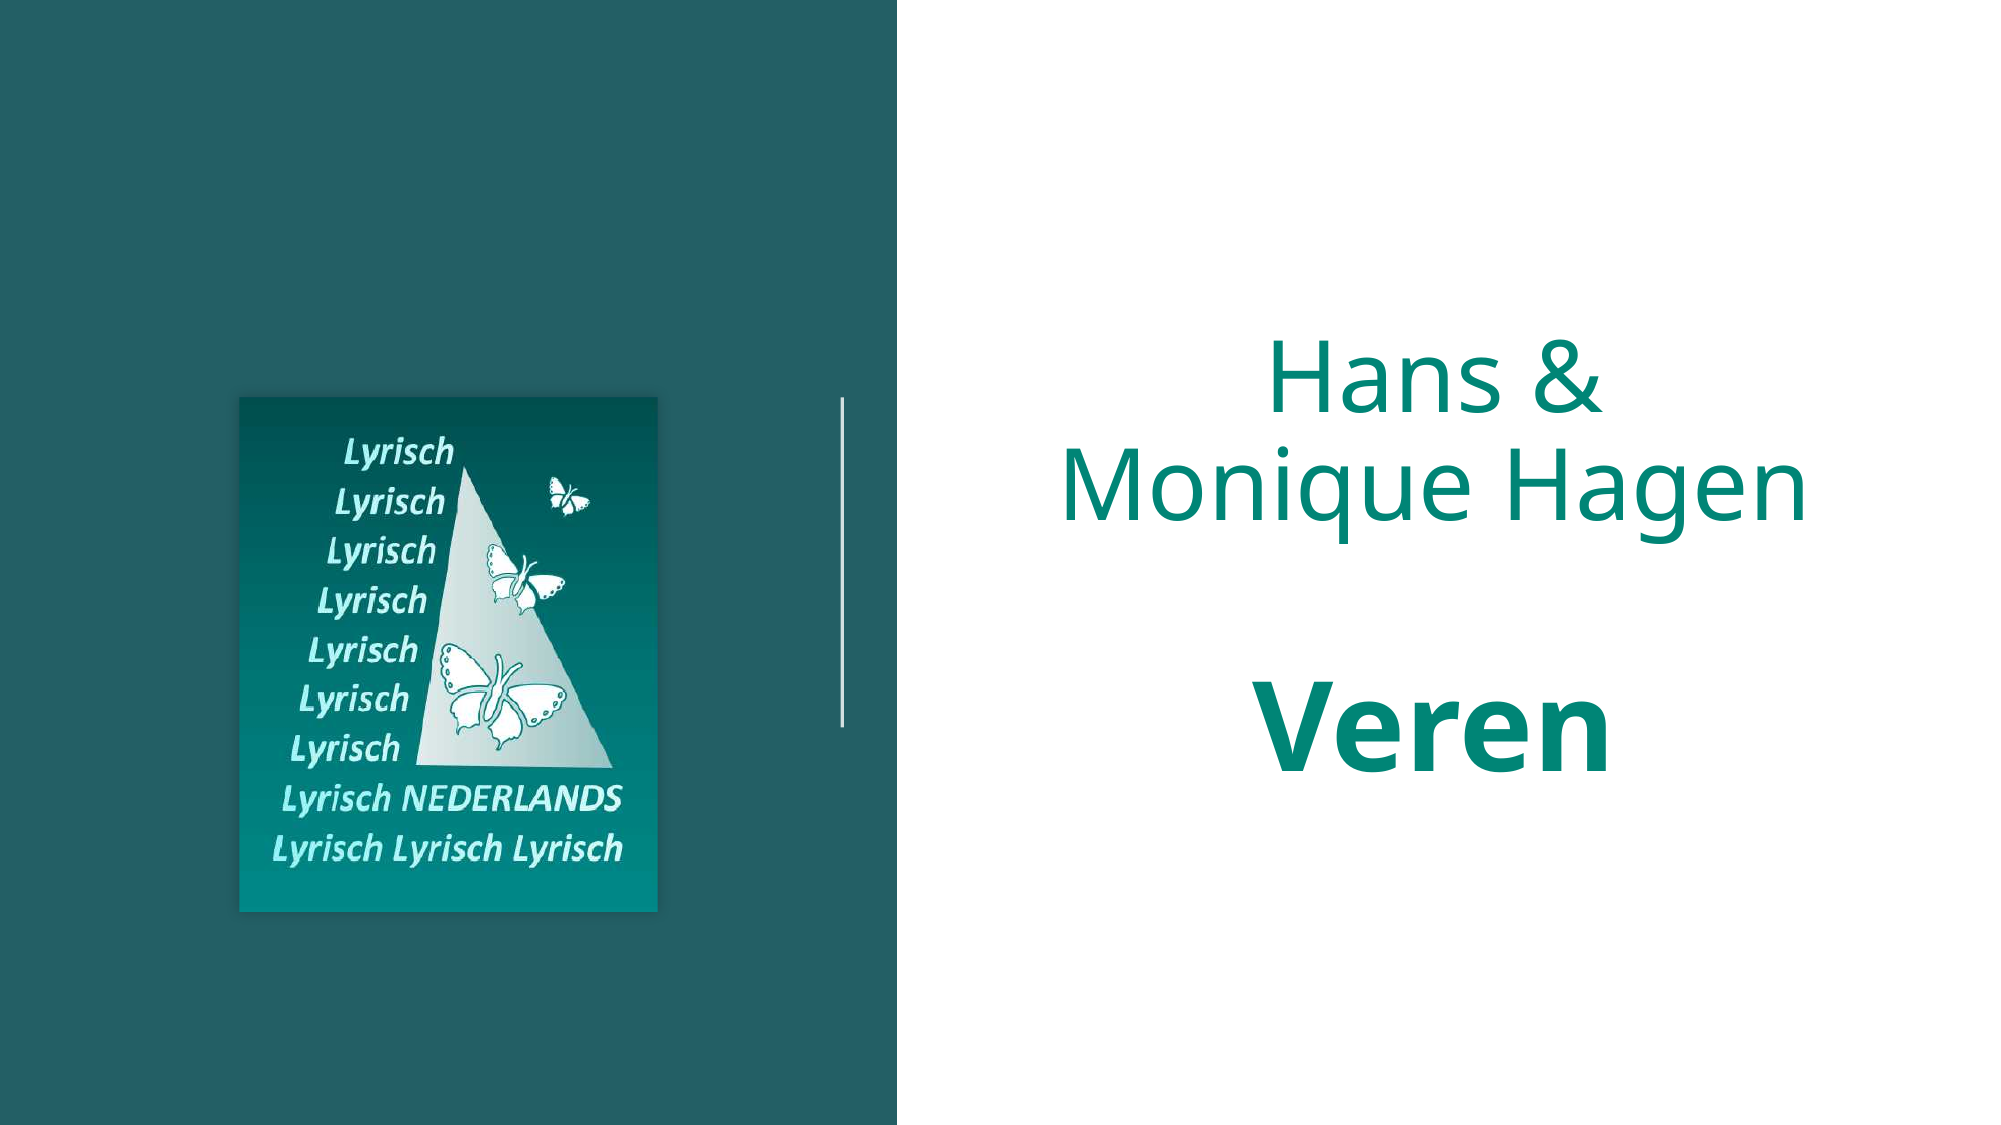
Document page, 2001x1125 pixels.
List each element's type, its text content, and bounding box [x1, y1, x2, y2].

text_box [0, 0, 898, 1125]
title Hans & Monique Hagen Veren [1039, 104, 1829, 1020]
picture [239, 397, 658, 912]
